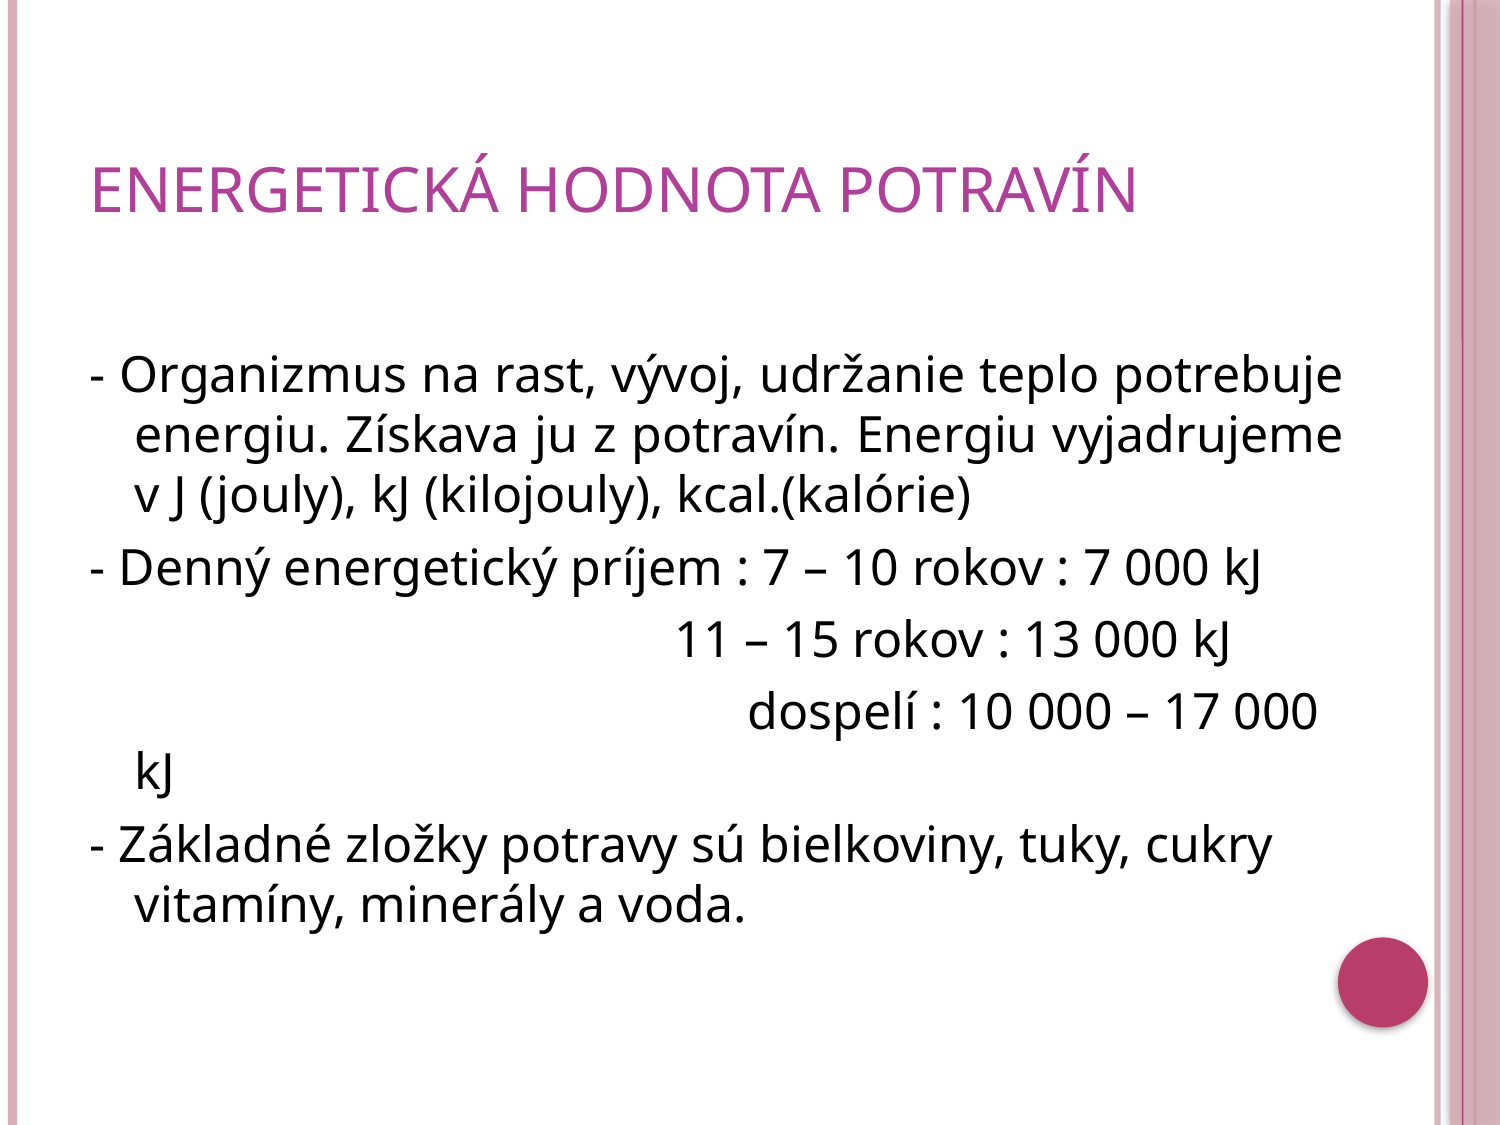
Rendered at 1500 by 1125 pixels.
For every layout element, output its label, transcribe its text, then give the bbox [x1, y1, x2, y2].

list - Organizmus na rast, vývoj, udržanie teplo potrebuje energiu. Získava ju z potravín. Energiu vyjadrujeme v J (jouly), kJ (kilojouly), kcal.(kalórie) - Denný energetický príjem : 7 – 10 rokov : 7 000 kJ 11 – 15 rokov : 13 000 kJ dospelí : 10 000 – 17 000 kJ - Základné zložky potravy sú bielkoviny, tuky, cukry vitamíny, minerály a voda. [75, 262, 1360, 1062]
title Energetická hodnota potravín [75, 128, 1300, 233]
